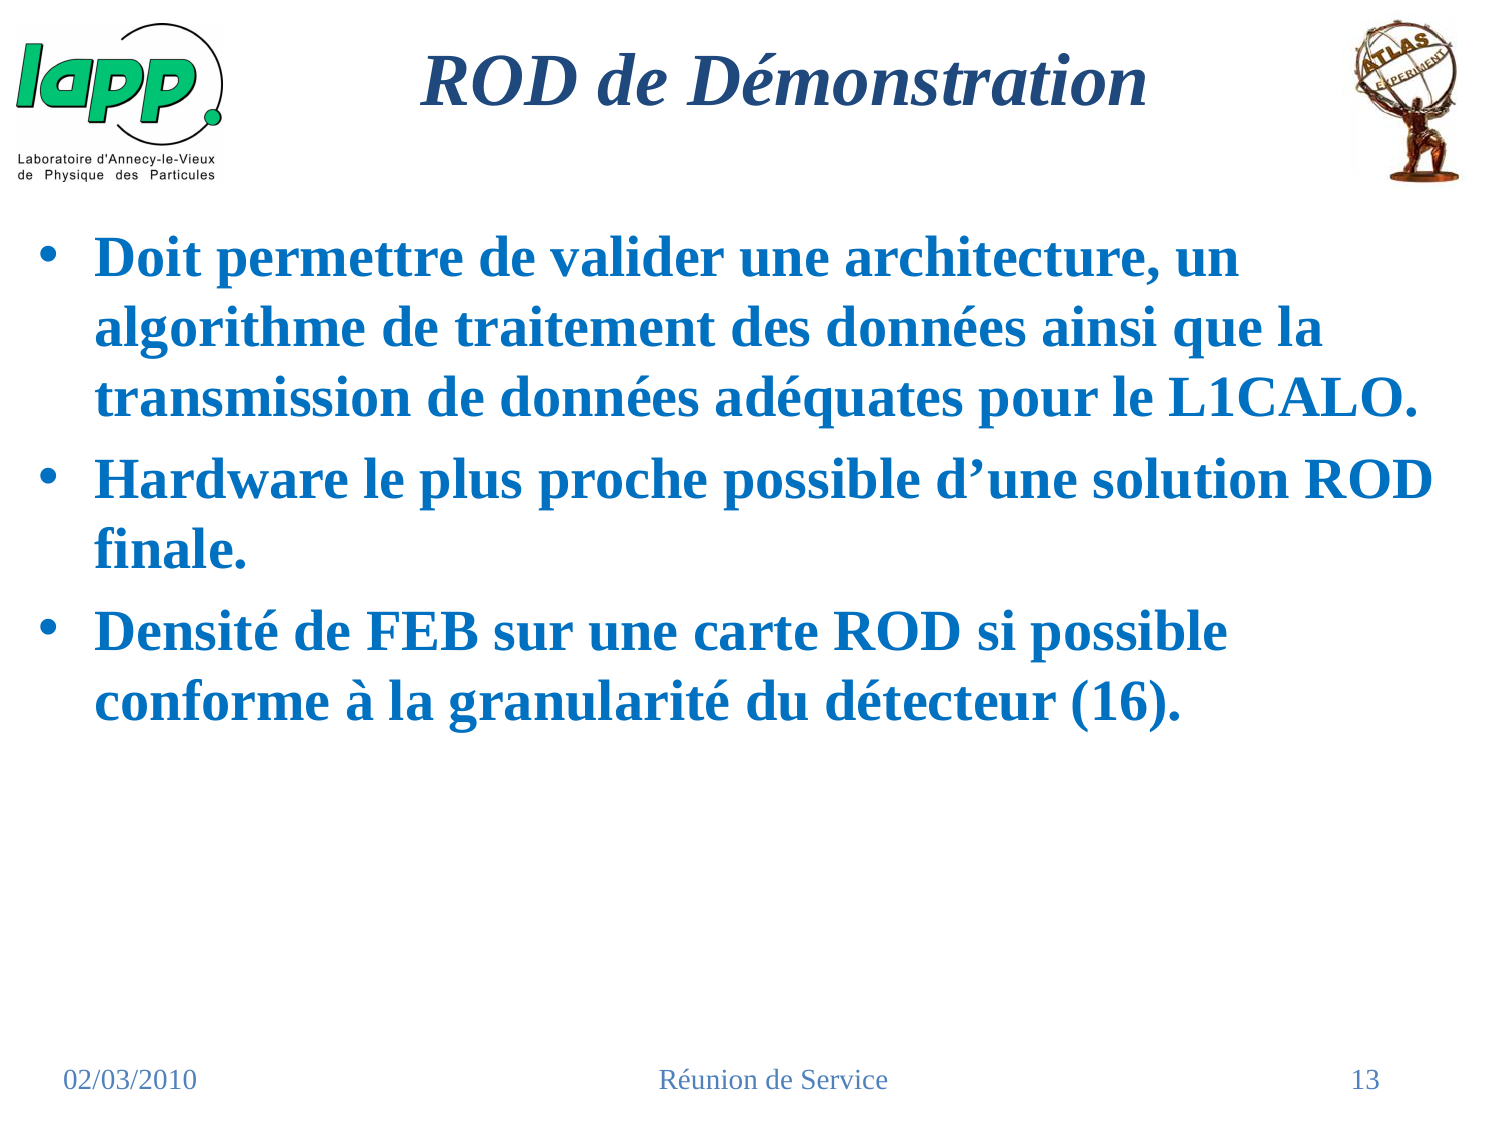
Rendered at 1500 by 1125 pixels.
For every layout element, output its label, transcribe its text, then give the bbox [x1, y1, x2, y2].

picture [16, 23, 223, 182]
title ROD de Démonstration [234, 23, 1336, 176]
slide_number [48, 1053, 223, 1114]
slide_number 13 [1335, 1053, 1425, 1114]
picture [1342, 5, 1469, 198]
list Doit permettre de valider une architecture, un algorithme de traitement des données ainsi que la transmission de données adéquates pour le L1CALO. Hardware le plus proche possible d’une solution ROD finale. Densité de FEB sur une carte ROD si possible conforme à la granularité du détecteur (16). [23, 210, 1465, 1043]
footer Réunion de Service [281, 1053, 1266, 1114]
